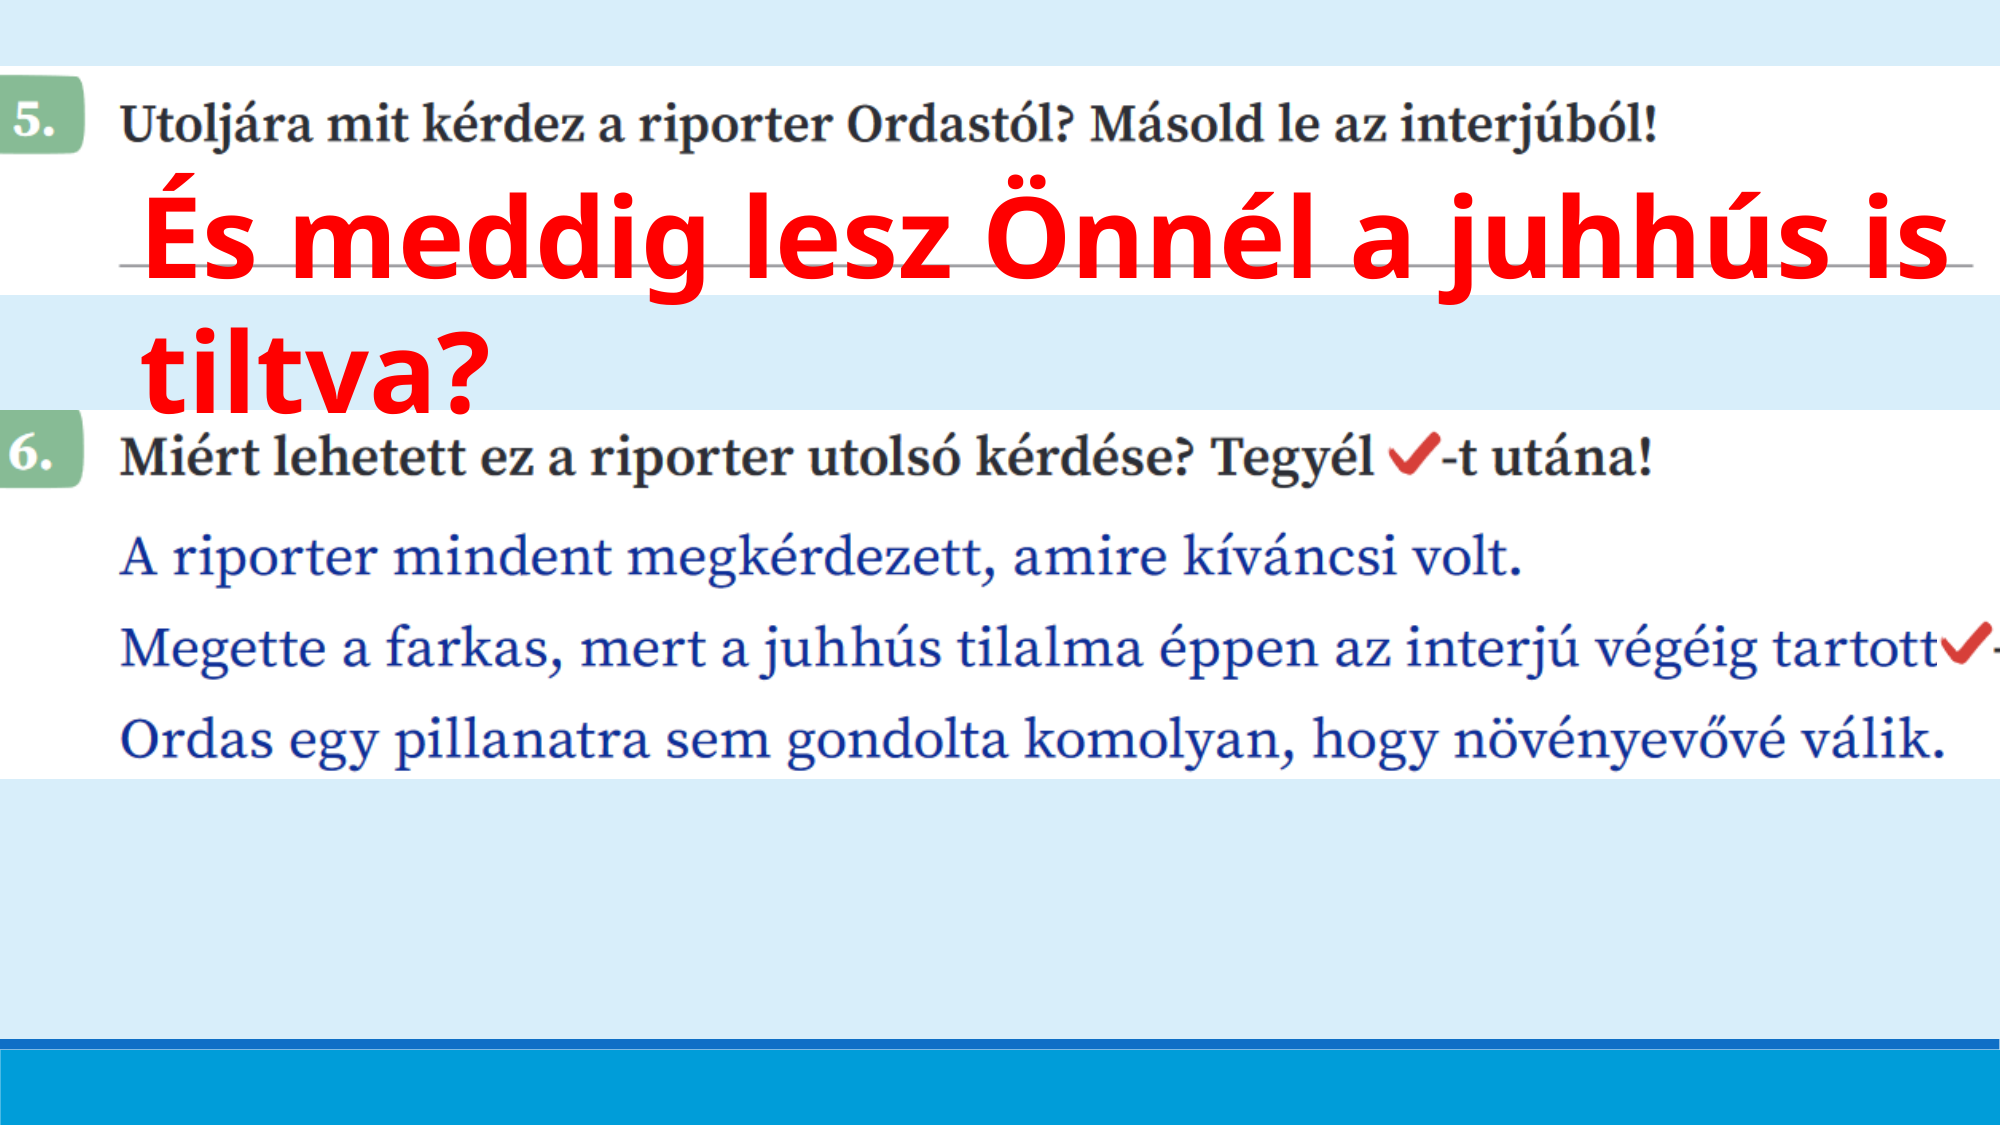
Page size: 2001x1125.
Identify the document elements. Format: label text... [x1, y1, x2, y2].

text_box És meddig lesz Önnél a juhhús is tiltva? [124, 306, 2000, 406]
picture [0, 65, 2000, 296]
picture [0, 409, 2000, 779]
